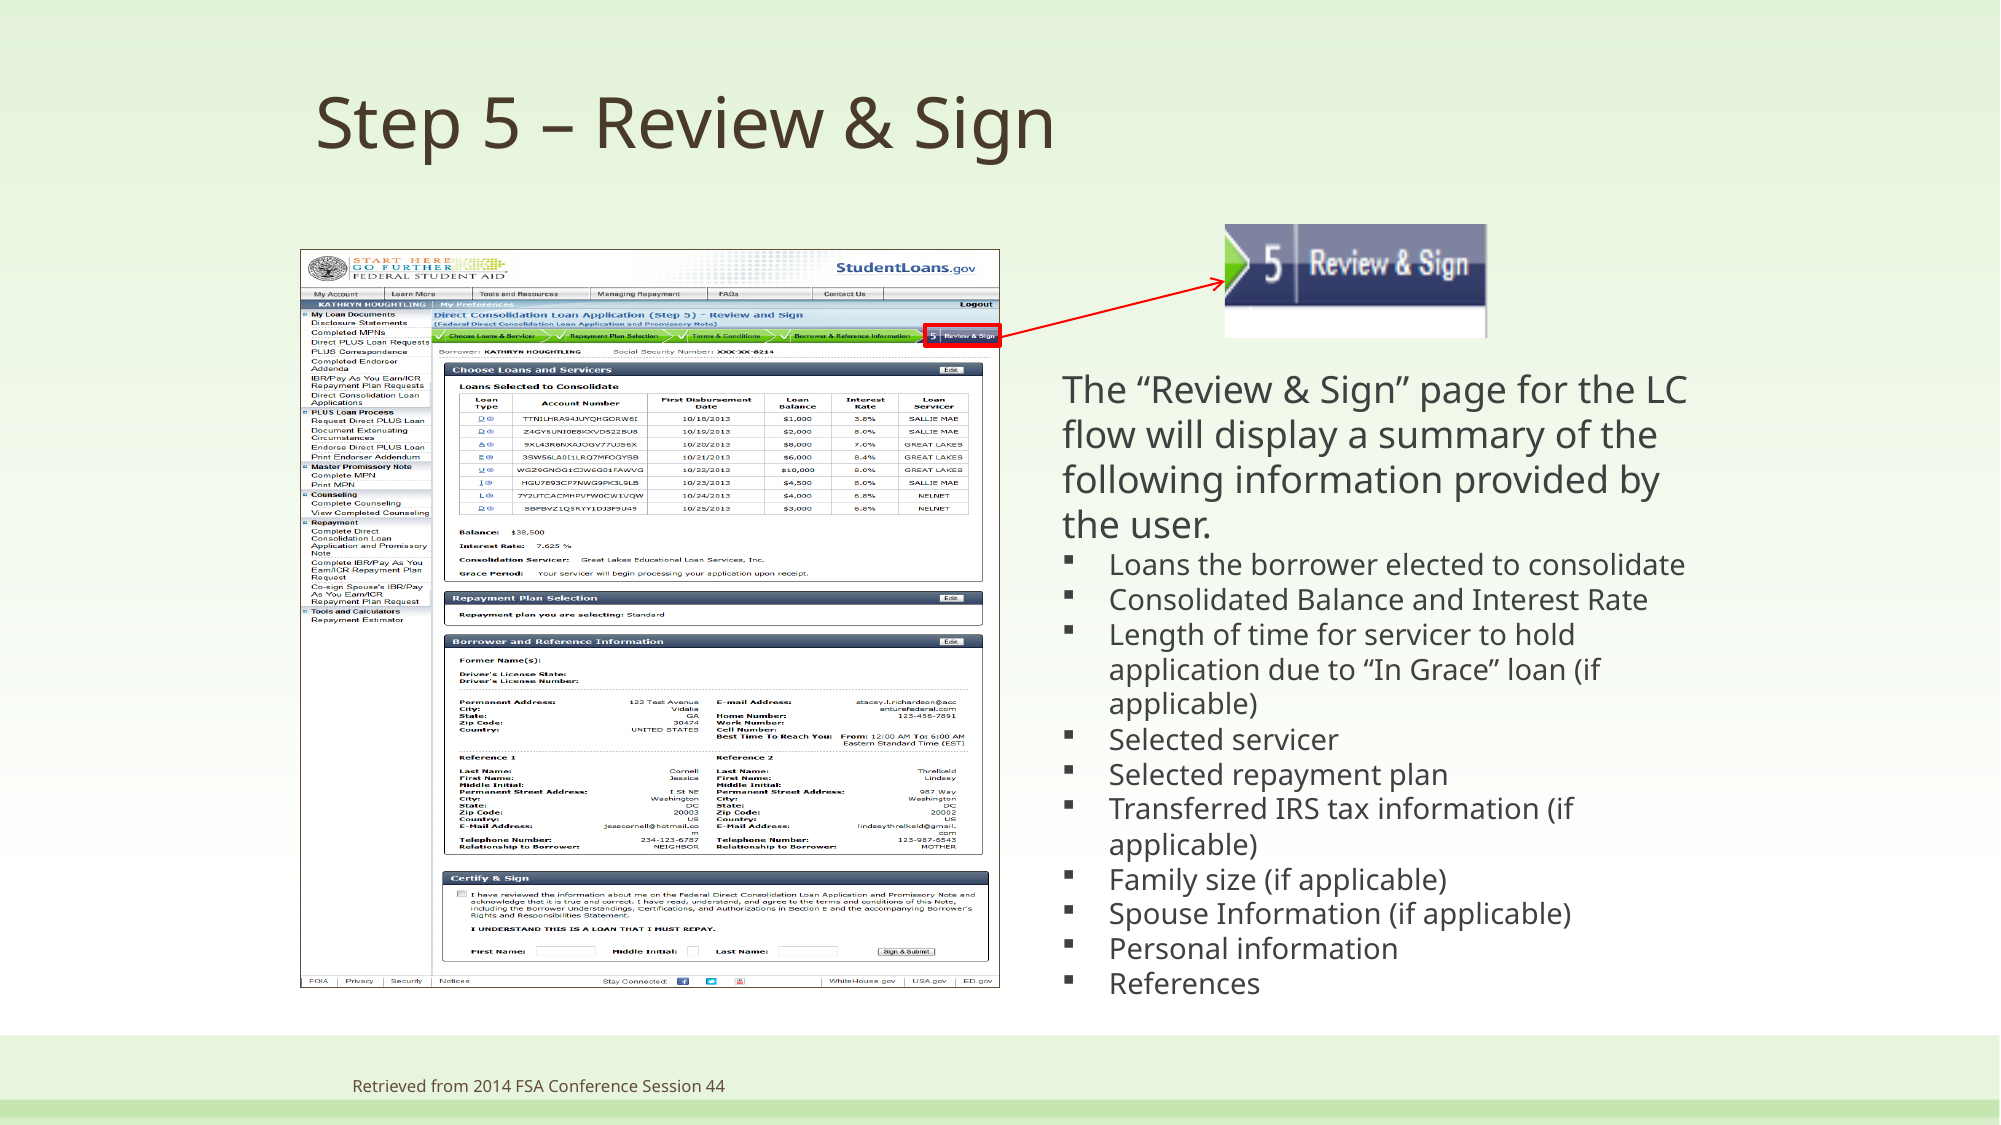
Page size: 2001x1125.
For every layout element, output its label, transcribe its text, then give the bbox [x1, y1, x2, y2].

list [299, 249, 1000, 988]
text_box Retrieved from 2014 FSA Conference Session 44 [337, 1067, 1401, 1103]
picture [1224, 224, 1488, 338]
title Step 5 – Review & Sign [300, 65, 1563, 172]
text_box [999, 281, 1225, 338]
text_box The “Review & Sign” page for the LC flow will display a summary of the following information provided by the user. Loans the borrower elected to consolidate Consolidated Balance and Interest Rate Length of time for servicer to hold application due to “In Grace” loan (if applicable) Selected servicer Selected repayment plan Transferred IRS tax information (if applicable) Family size (if applicable) Spouse Information (if applicable) Personal information References [1047, 358, 1710, 1008]
